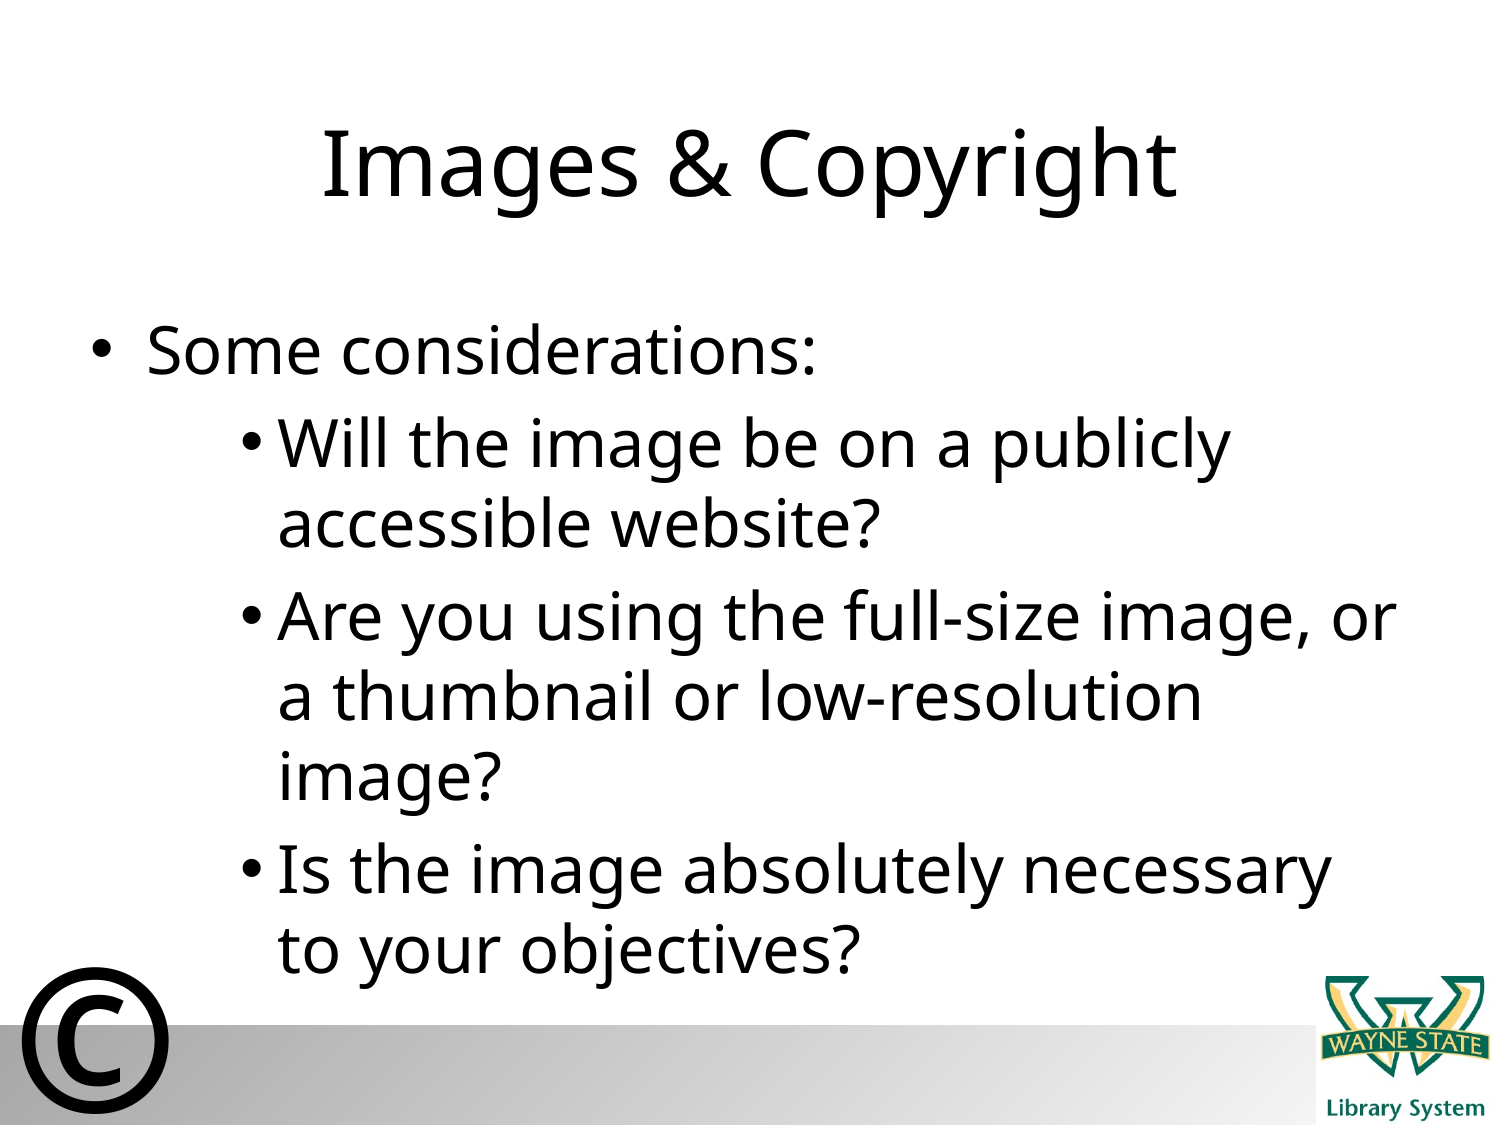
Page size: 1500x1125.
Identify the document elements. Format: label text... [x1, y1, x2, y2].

title Images & Copyright [75, 45, 1425, 275]
list Some considerations: Will the image be on a publicly accessible website? Are you using the full-size image, or a thumbnail or low-resolution image? Is the image absolutely necessary to your objectives? [75, 299, 1425, 1005]
picture [1316, 976, 1500, 1125]
text_box © [0, 904, 194, 1125]
